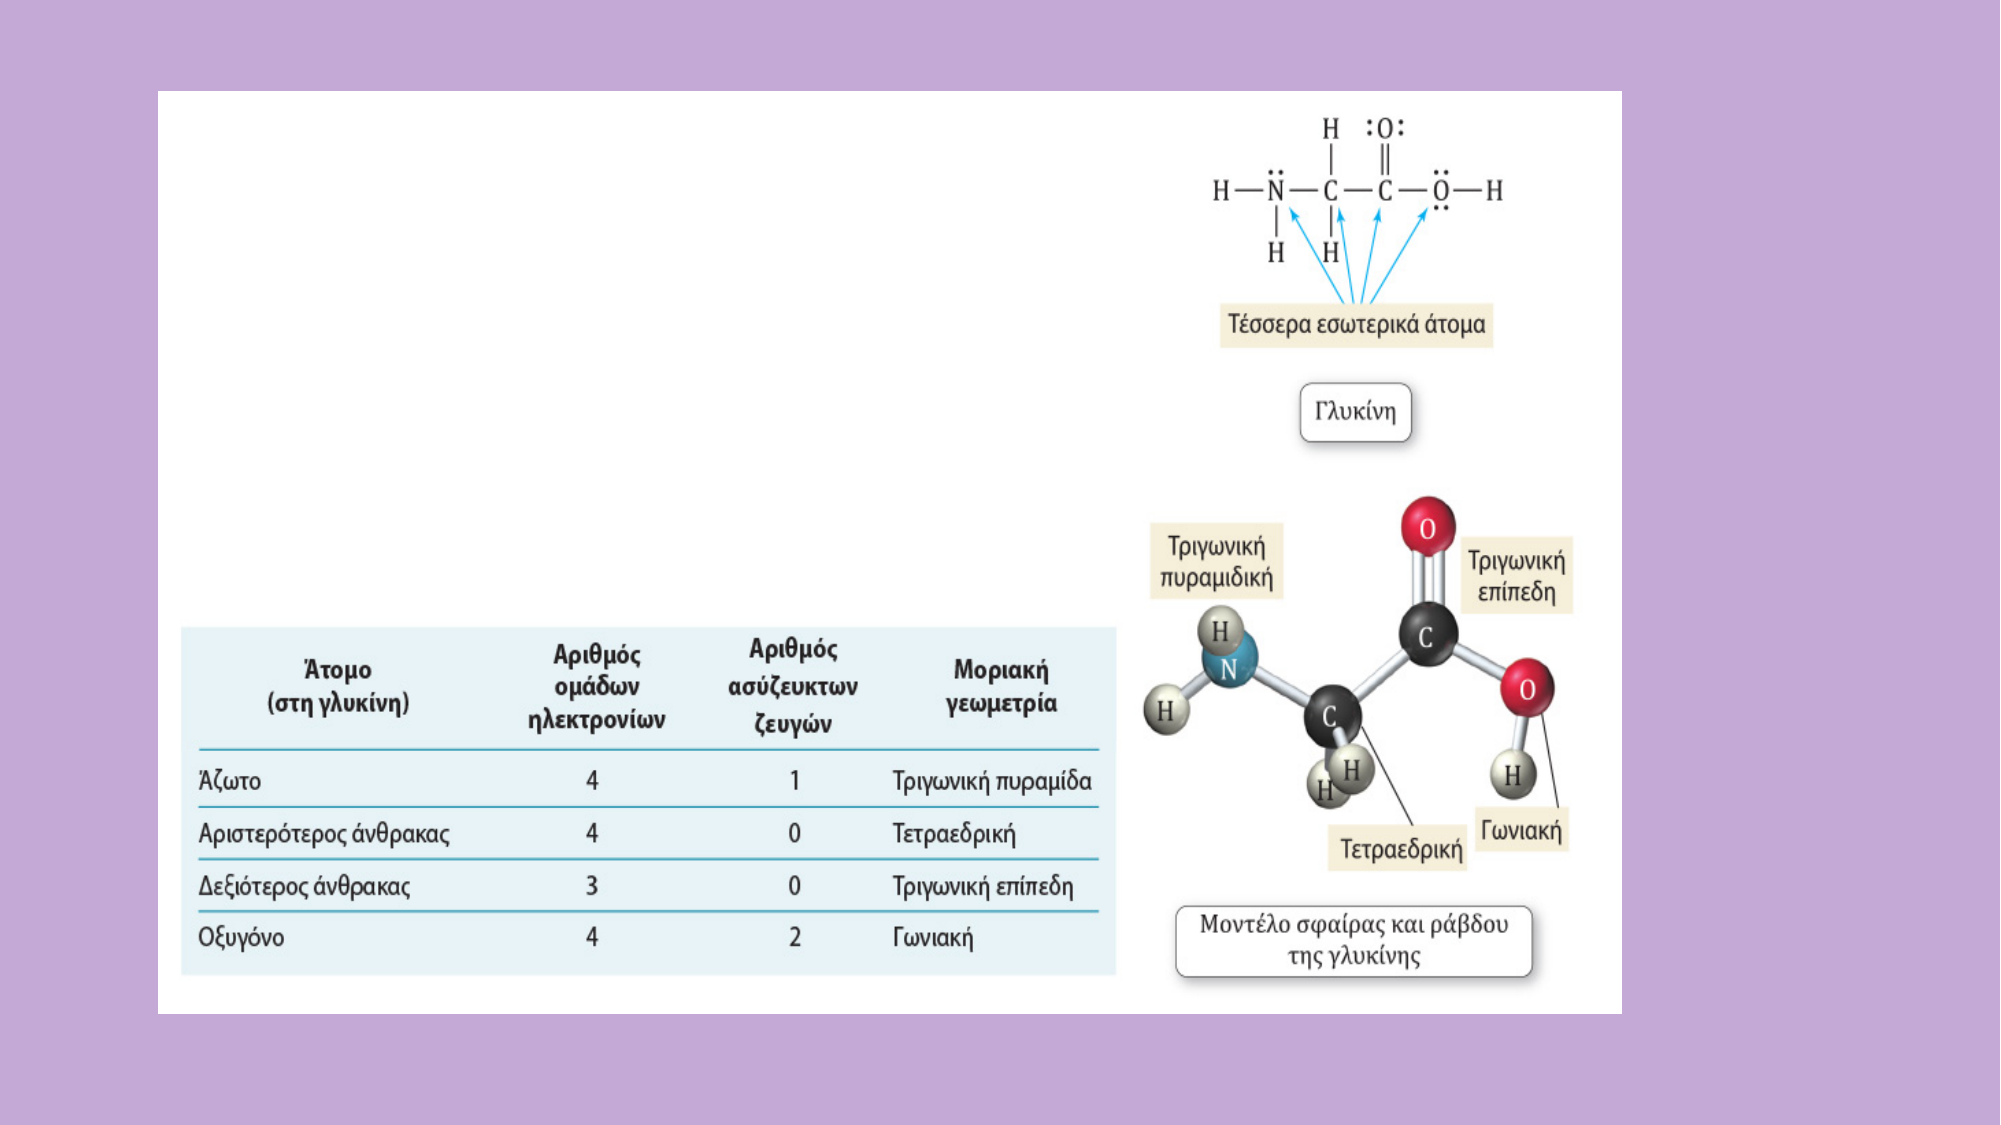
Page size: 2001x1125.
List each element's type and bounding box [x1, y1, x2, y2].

list [158, 91, 1622, 1014]
